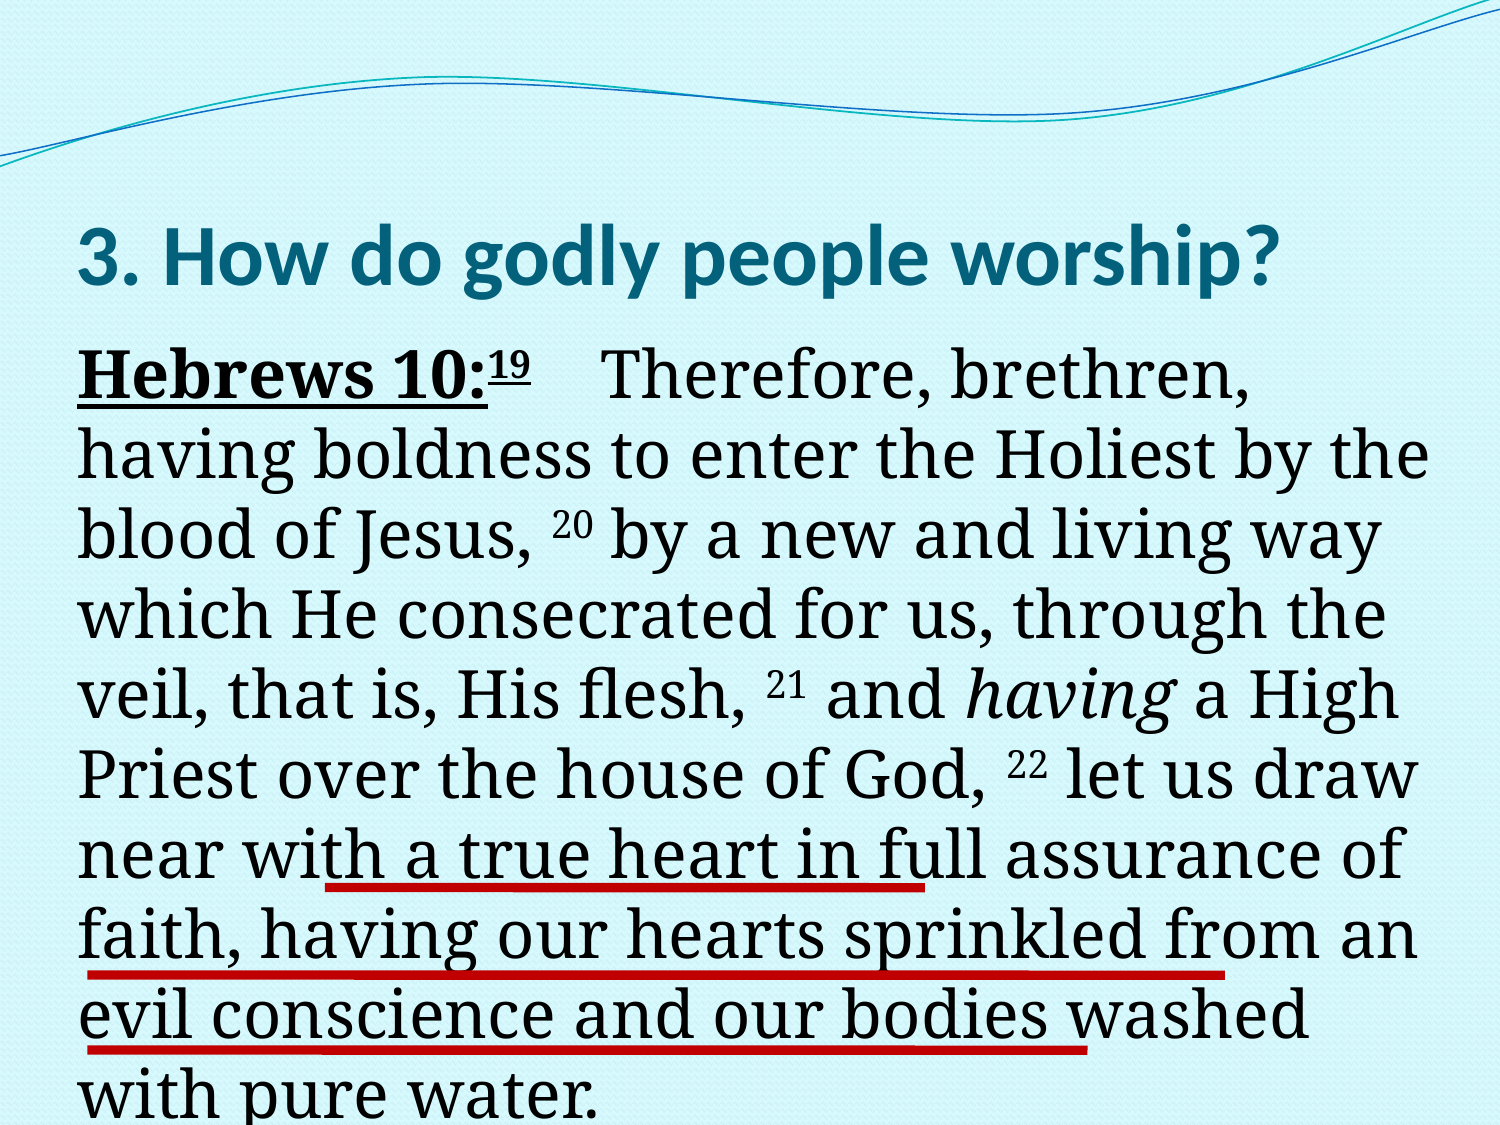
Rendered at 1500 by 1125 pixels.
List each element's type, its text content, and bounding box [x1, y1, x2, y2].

title 3. How do godly people worship? [75, 115, 1438, 303]
text_box Hebrews 10:19 Therefore, brethren, having boldness to enter the Holiest by the blood of Jesus, 20 by a new and living way which He consecrated for us, through the veil, that is, His flesh, 21 and having a High Priest over the house of God, 22 let us draw near with a true heart in full assurance of faith, having our hearts sprinkled from an evil conscience and our bodies washed with pure water. [62, 324, 1450, 1125]
